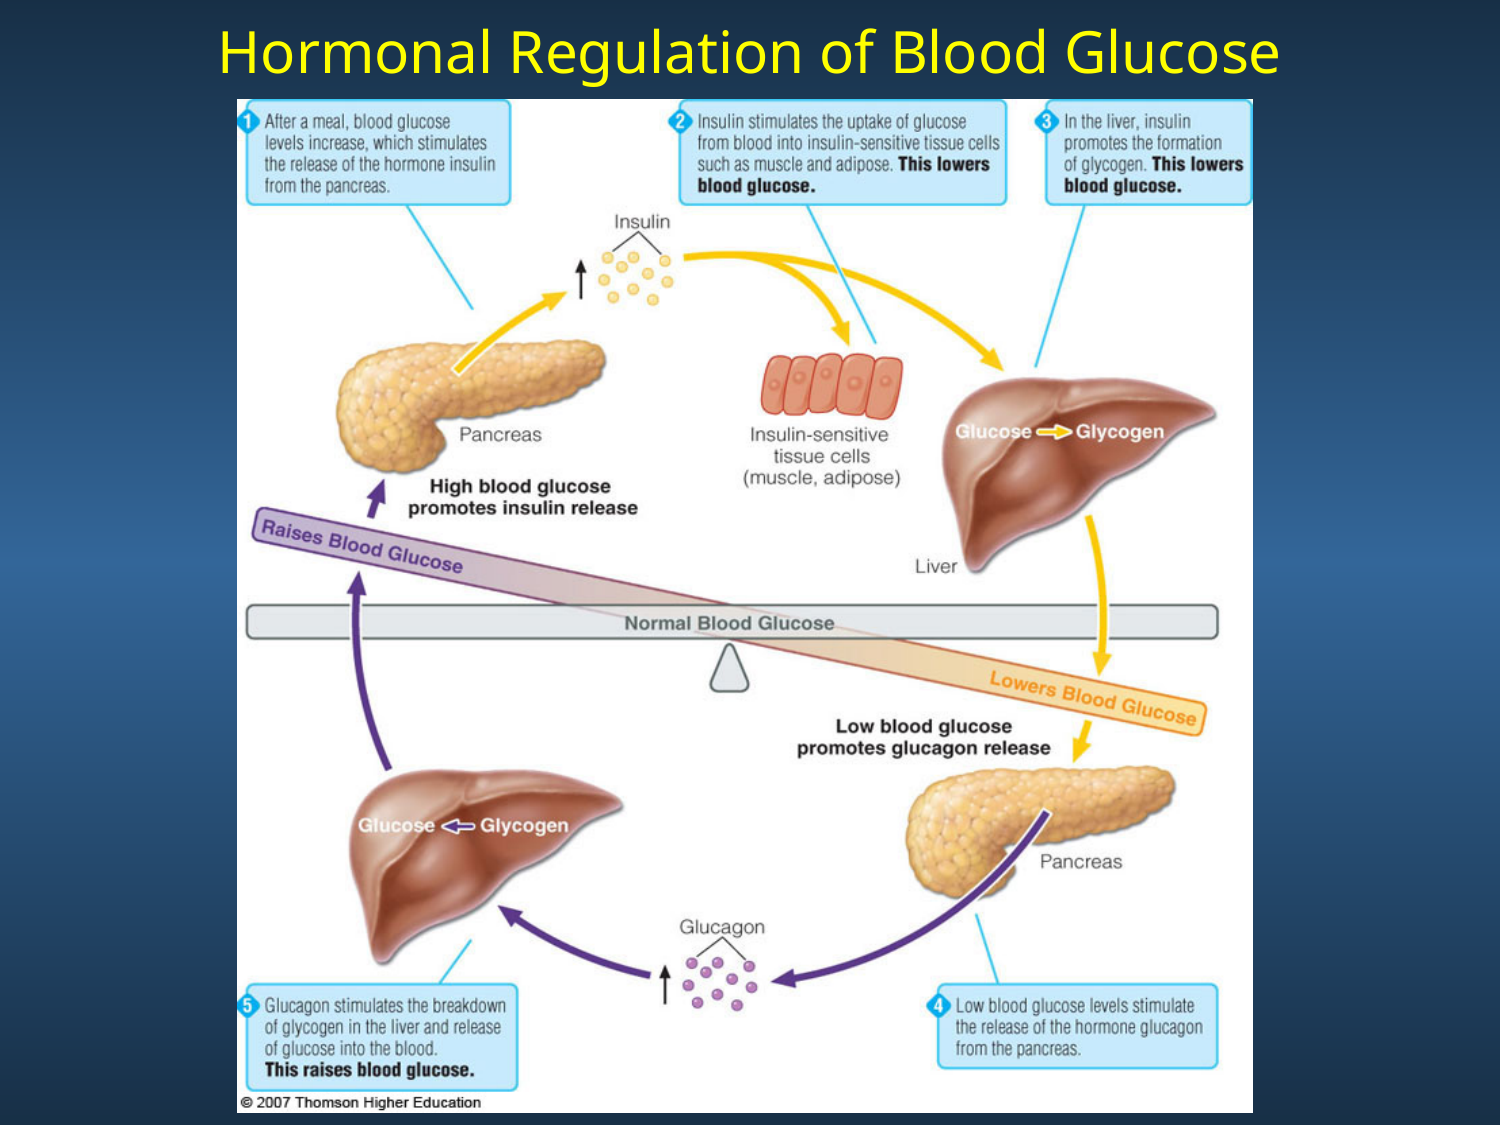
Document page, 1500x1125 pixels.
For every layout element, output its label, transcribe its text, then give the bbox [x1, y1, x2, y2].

picture [244, 114, 250, 128]
title Hormonal Regulation of Blood Glucose [112, 12, 1388, 88]
picture [237, 99, 1254, 1113]
